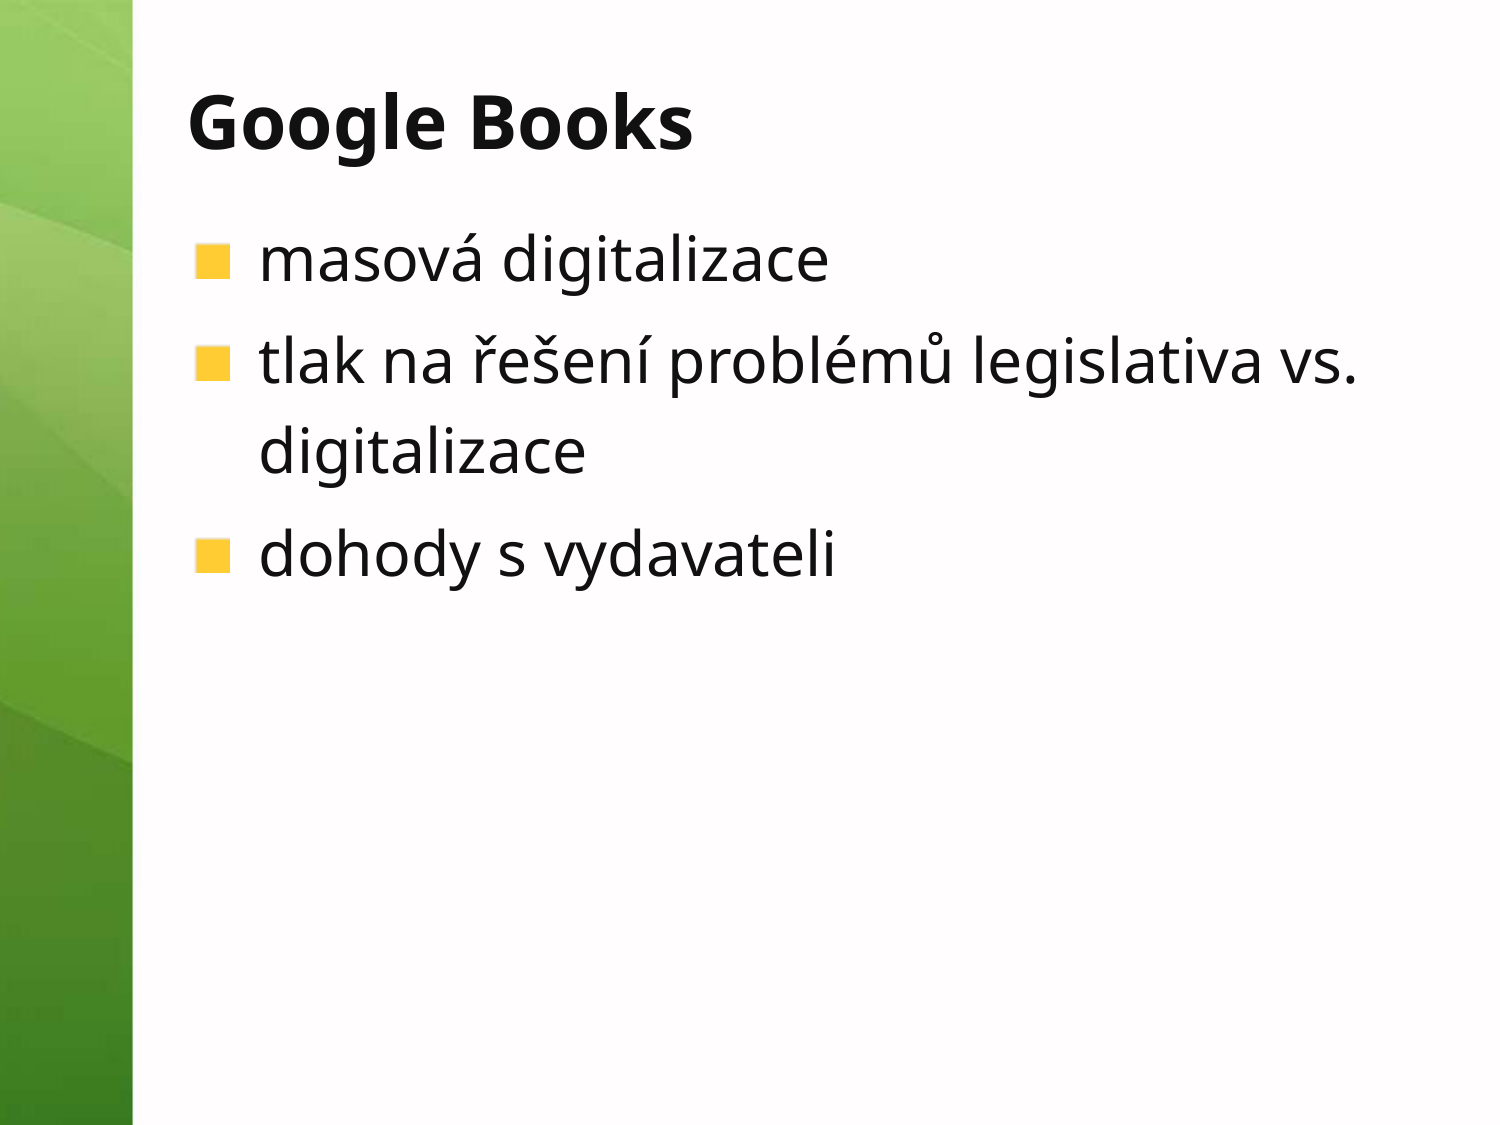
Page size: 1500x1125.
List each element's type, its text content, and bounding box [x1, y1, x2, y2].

picture [0, 0, 1500, 1125]
list masová digitalizace tlak na řešení problémů legislativa vs. digitalizace dohody s vydavateli [170, 196, 1448, 1095]
title Google Books [170, 77, 1448, 162]
